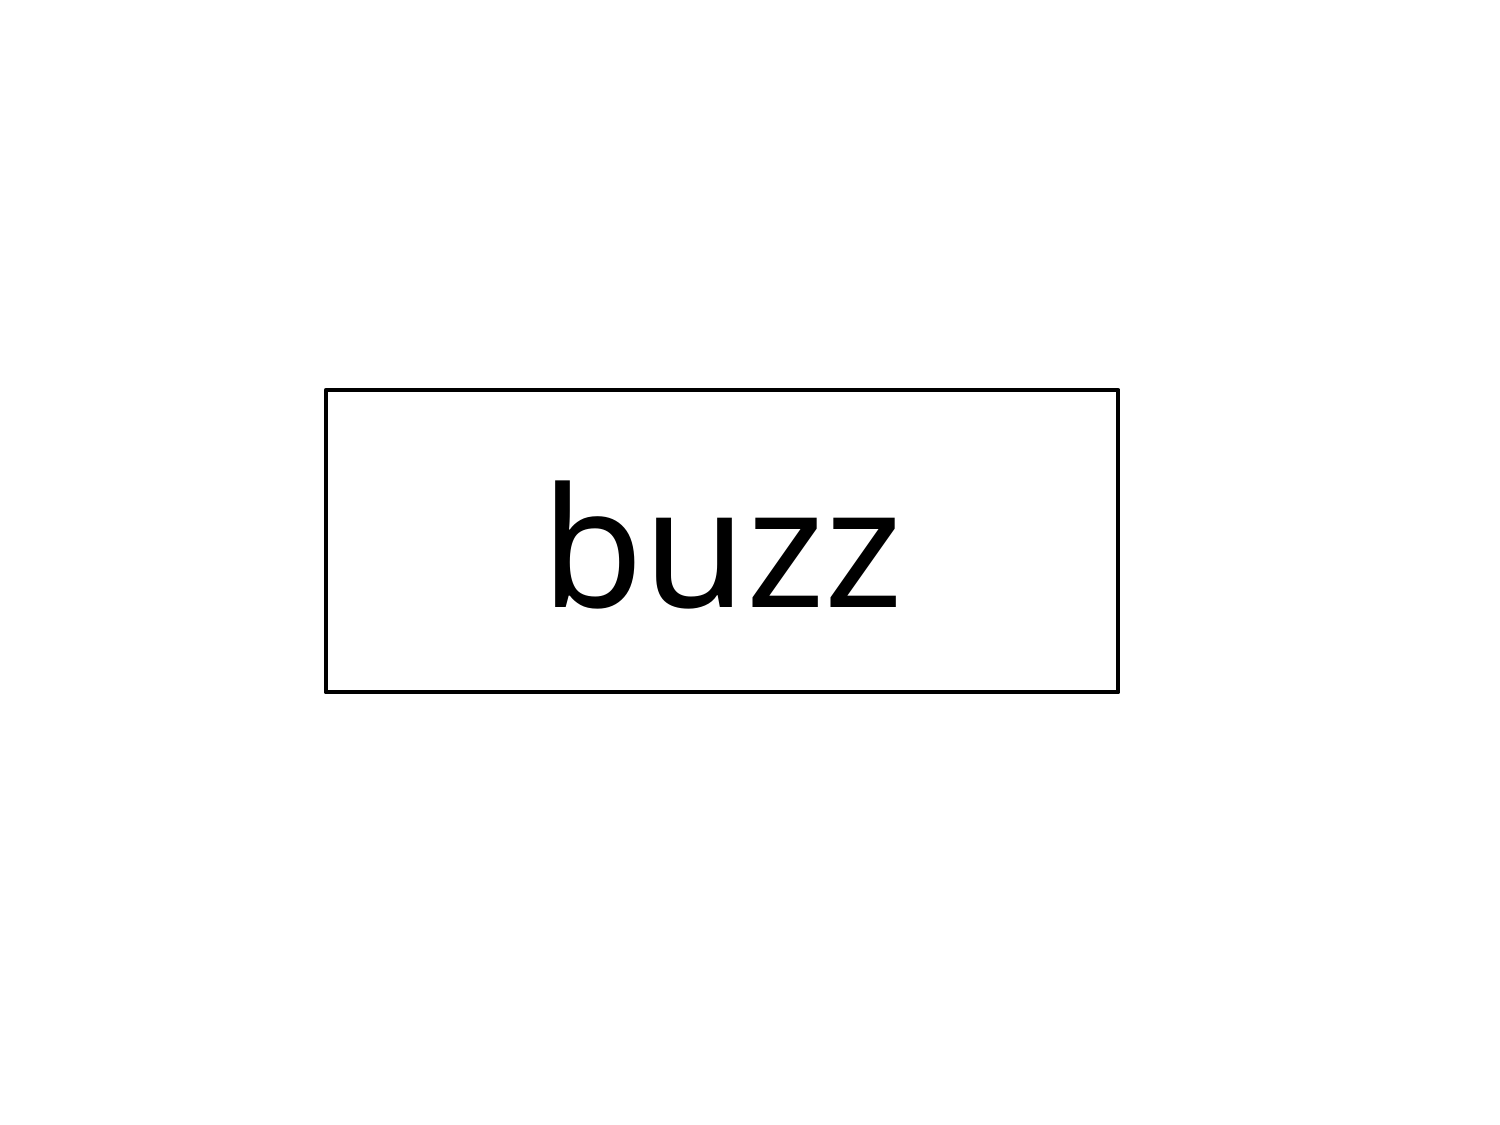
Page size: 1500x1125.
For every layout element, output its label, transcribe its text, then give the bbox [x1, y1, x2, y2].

text_box buzz [324, 388, 1120, 694]
